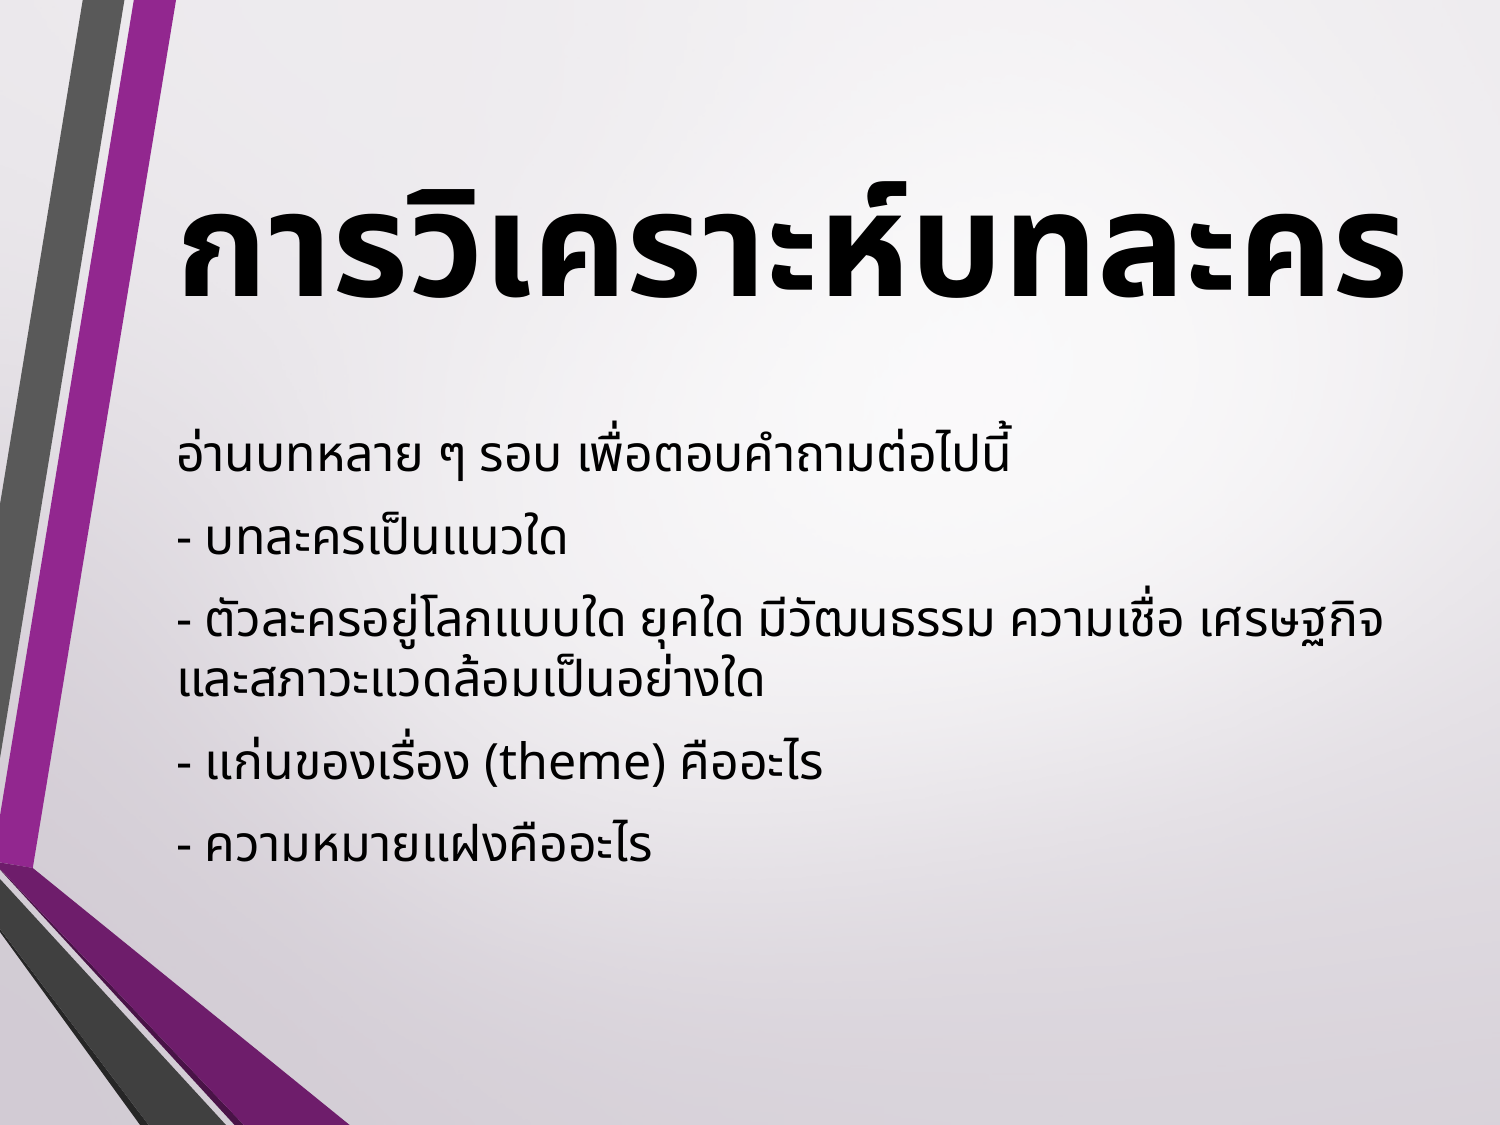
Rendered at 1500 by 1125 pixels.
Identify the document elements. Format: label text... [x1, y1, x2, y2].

title การวิเคราะห์บทละคร [161, 75, 1425, 373]
list อ่านบทหลาย ๆ รอบ เพื่อตอบคำถามต่อไปนี้ - บทละครเป็นแนวใด - ตัวละครอยู่โลกแบบใด ยุคใด มีวัฒนธรรม ความเชื่อ เศรษฐกิจและสภาวะแวดล้อมเป็นอย่างใด - แก่นของเรื่อง (theme) คืออะไร - ความหมายแฝงคืออะไร [161, 373, 1425, 921]
